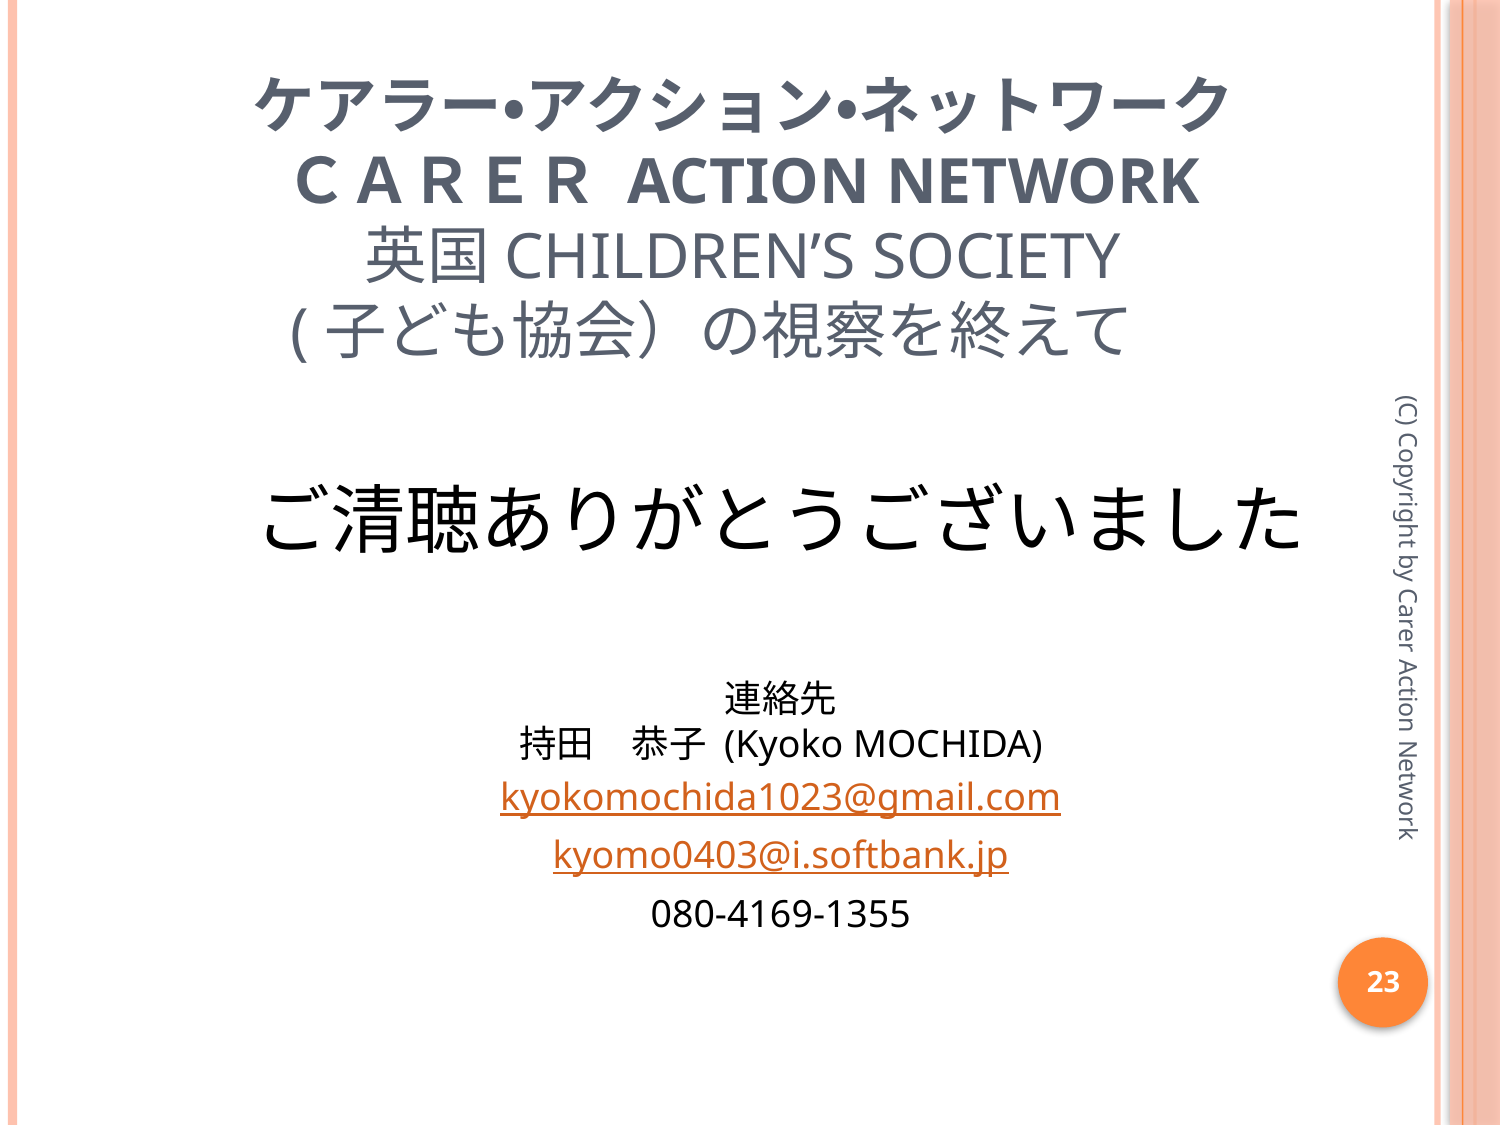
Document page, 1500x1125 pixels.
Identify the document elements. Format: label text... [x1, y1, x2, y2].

footer (C) Copyright by Carer Action Network [1379, 380, 1440, 906]
slide_number 23 [1333, 940, 1434, 1027]
list ご清聴ありがとうございました 連絡先 持田 恭子 (Kyoko MOCHIDA) kyokomochida1023@gmail.com kyomo0403@i.softbank.jp 080-4169-1355 [76, 255, 1425, 1055]
title ケアラー・アクション・ネットワーク Ｃａｒｅｒ Action Network 英国Children’s Society (子ども協会）の視察を終えて [75, 45, 1412, 374]
